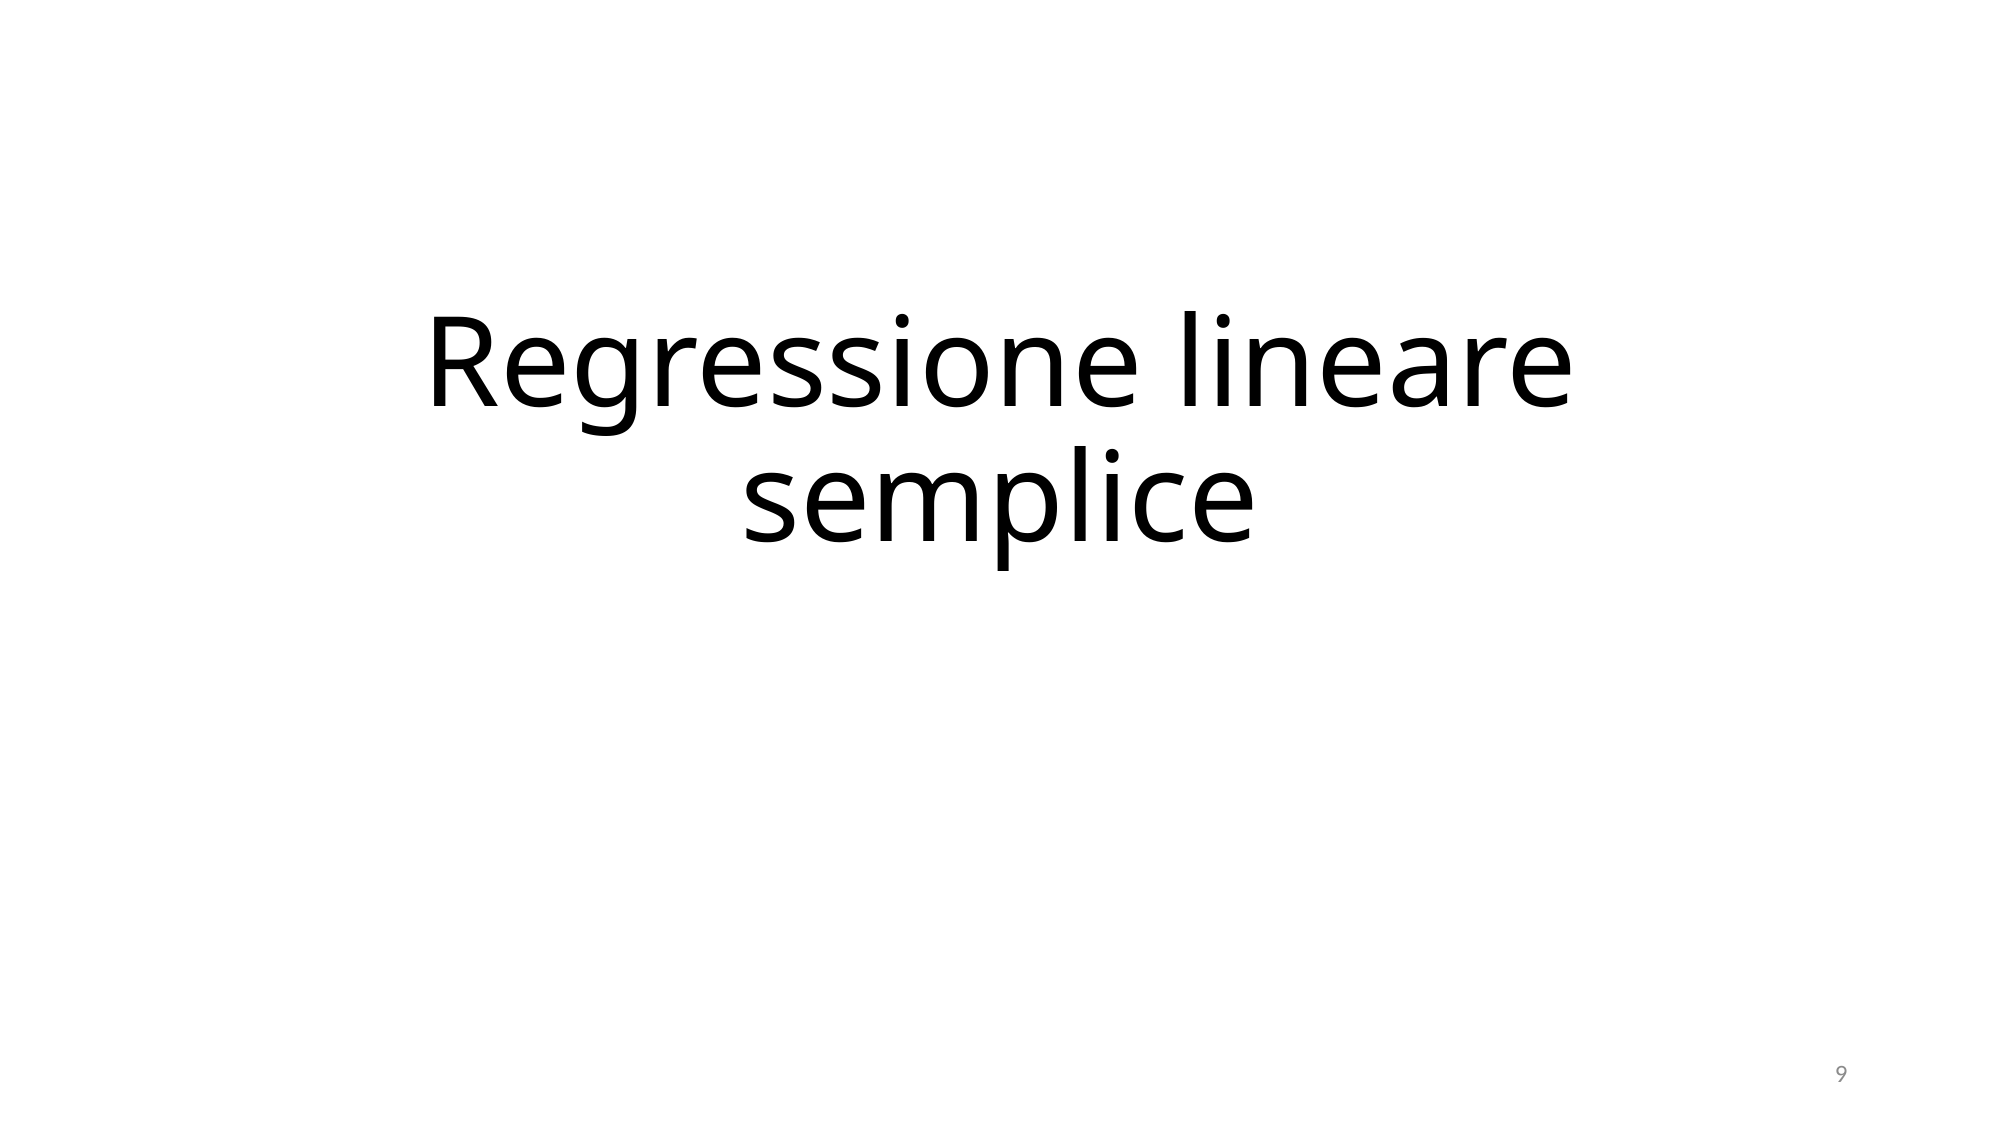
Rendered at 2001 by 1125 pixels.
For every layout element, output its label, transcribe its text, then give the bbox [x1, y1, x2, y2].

title Regressione lineare semplice [249, 184, 1750, 576]
slide_number 9 [1412, 1042, 1863, 1103]
